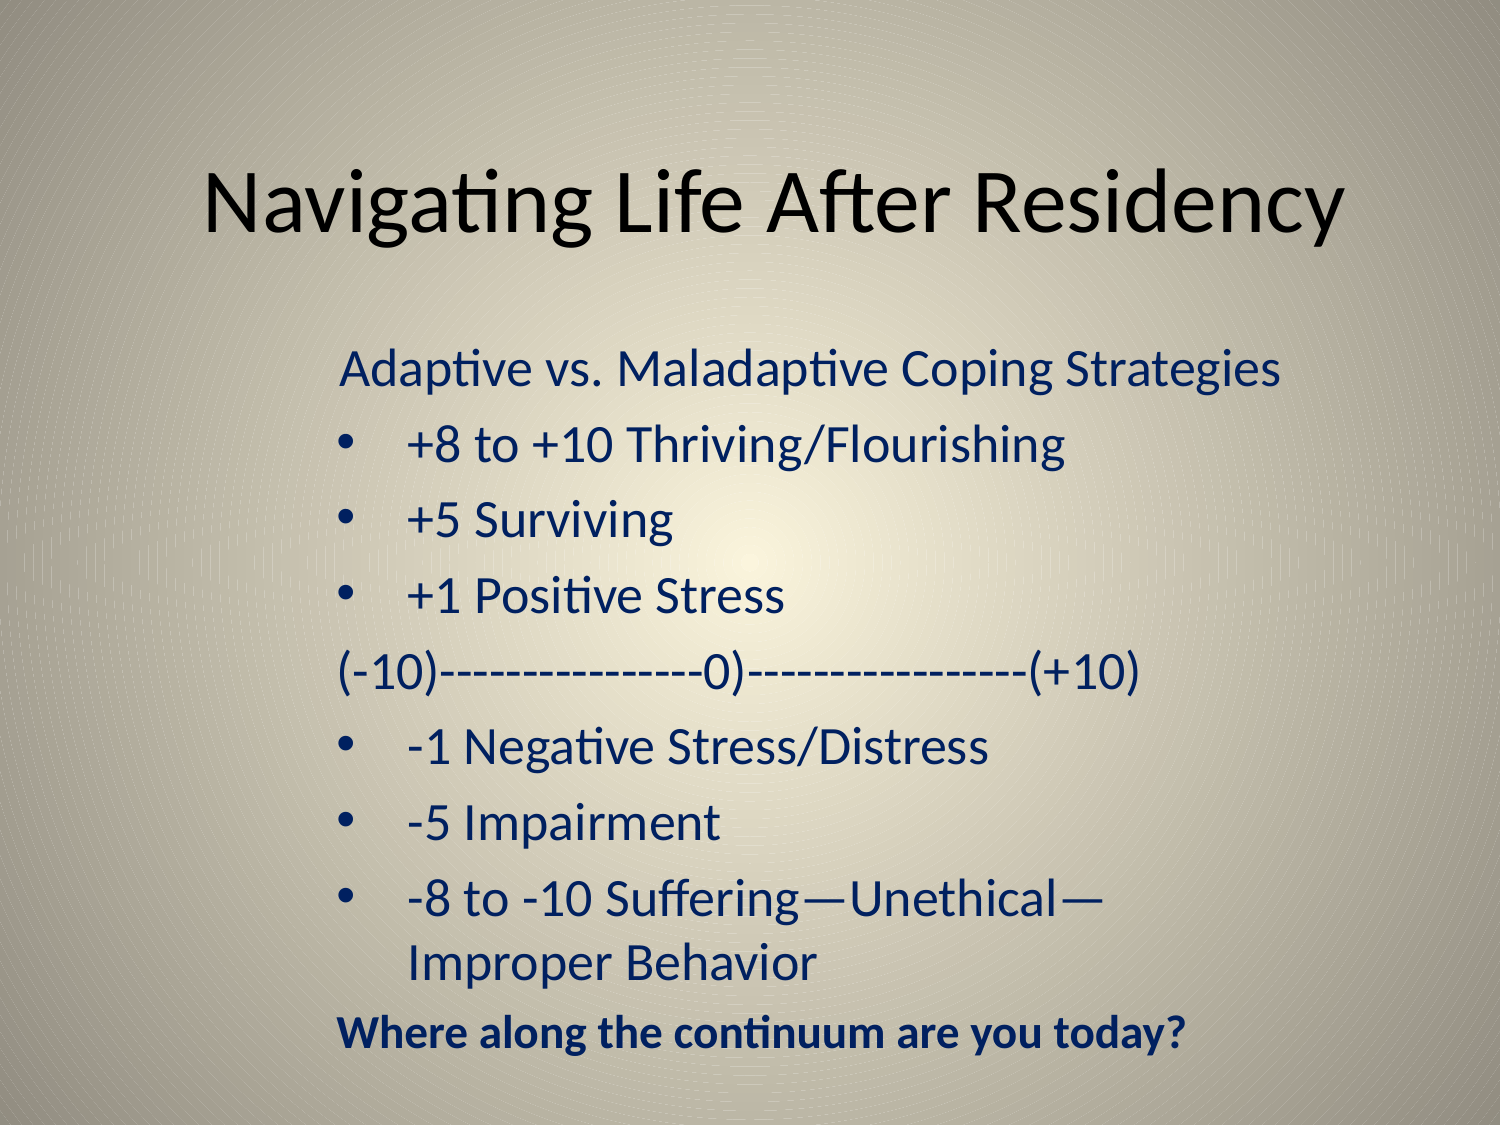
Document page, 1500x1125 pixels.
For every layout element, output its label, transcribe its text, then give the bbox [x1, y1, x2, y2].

subtitle Adaptive vs. Maladaptive Coping Strategies +8 to +10 Thriving/Flourishing +5 Surviving +1 Positive Stress (-10)----------------0)-----------------(+10) -1 Negative Stress/Distress -5 Impairment -8 to -10 Suffering—Unethical—Improper Behavior Where along the continuum are you today? [249, 324, 1300, 1088]
title Navigating Life After Residency [137, 112, 1413, 279]
